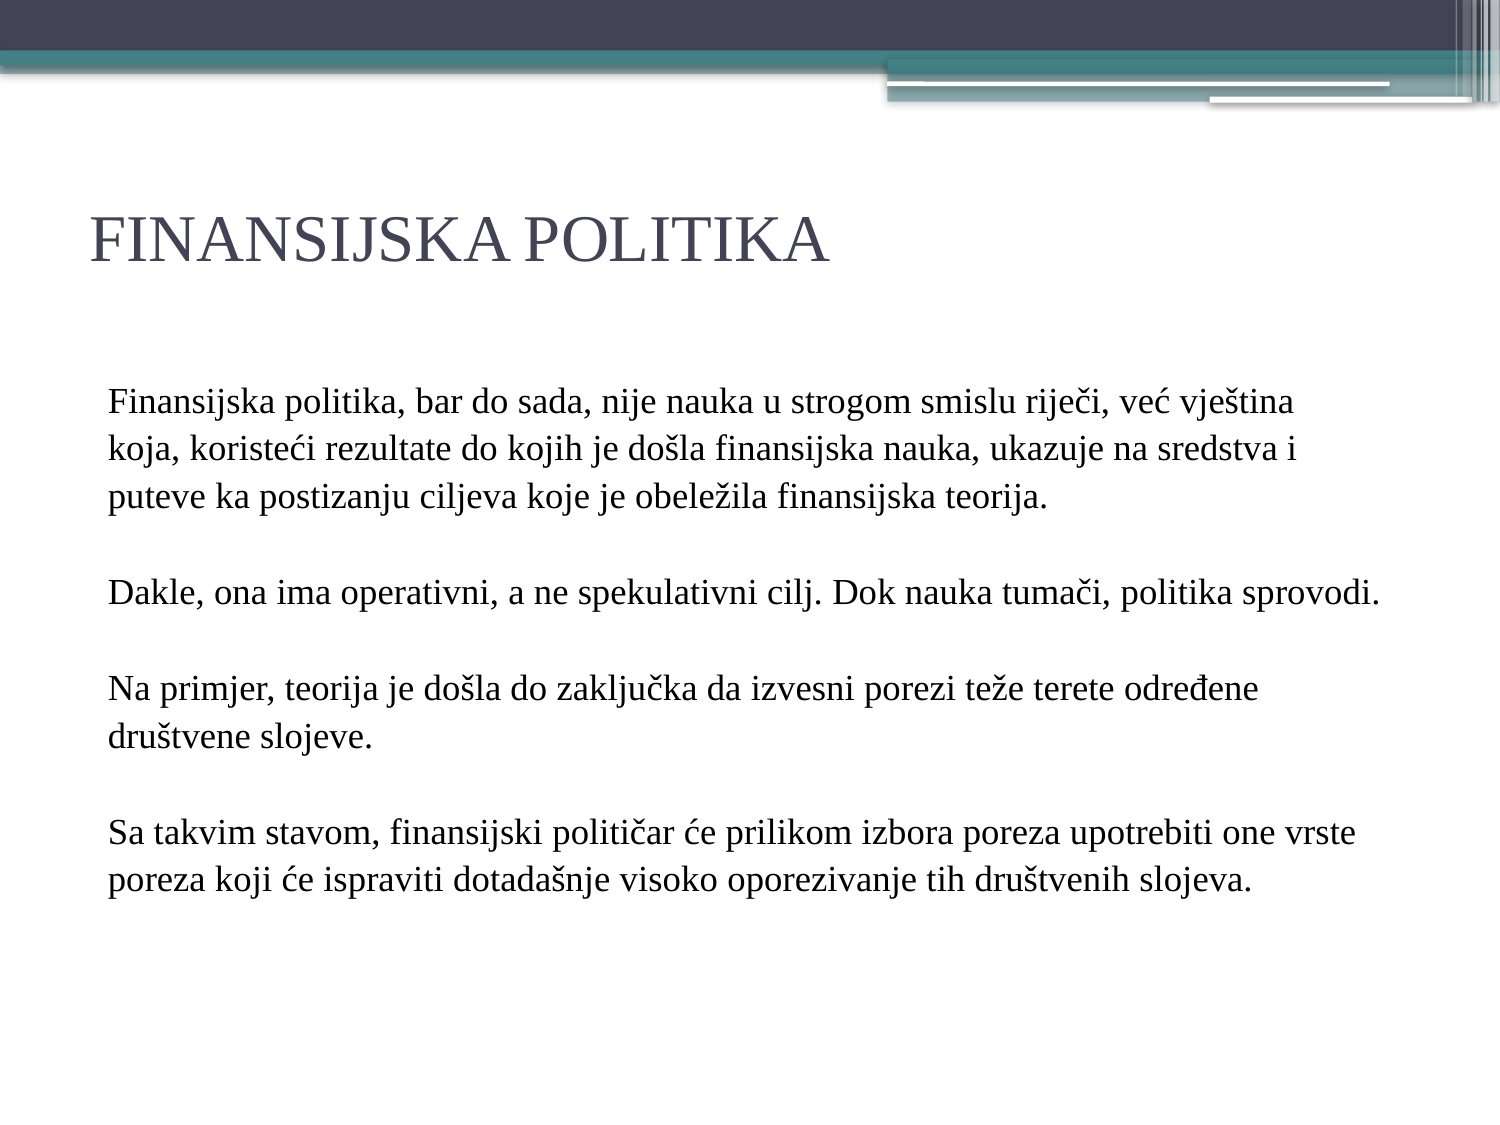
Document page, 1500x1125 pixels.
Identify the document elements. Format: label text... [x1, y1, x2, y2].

list Finansijska politika, bar do sada, nije nauka u strogom smislu riječi, već vještina koja, koristeći rezultate do kojih je došla finansijska nauka, ukazuje na sredstva i puteve ka postizanju ciljeva koje je obeležila finansijska teorija. Dakle, ona ima operativni, a ne spekulativni cilj. Dok nauka tumači, politika sprovodi. Na primjer, teorija je došla do zaključka da izvesni porezi teže terete određene društvene slojeve. Sa takvim stavom, finansijski političar će prilikom izbora poreza upotrebiti one vrste poreza koji će ispraviti dotadašnje visoko oporezivanje tih društvenih slojeva. [75, 368, 1425, 1079]
title FINANSIJSKA POLITIKA [75, 187, 1425, 363]
